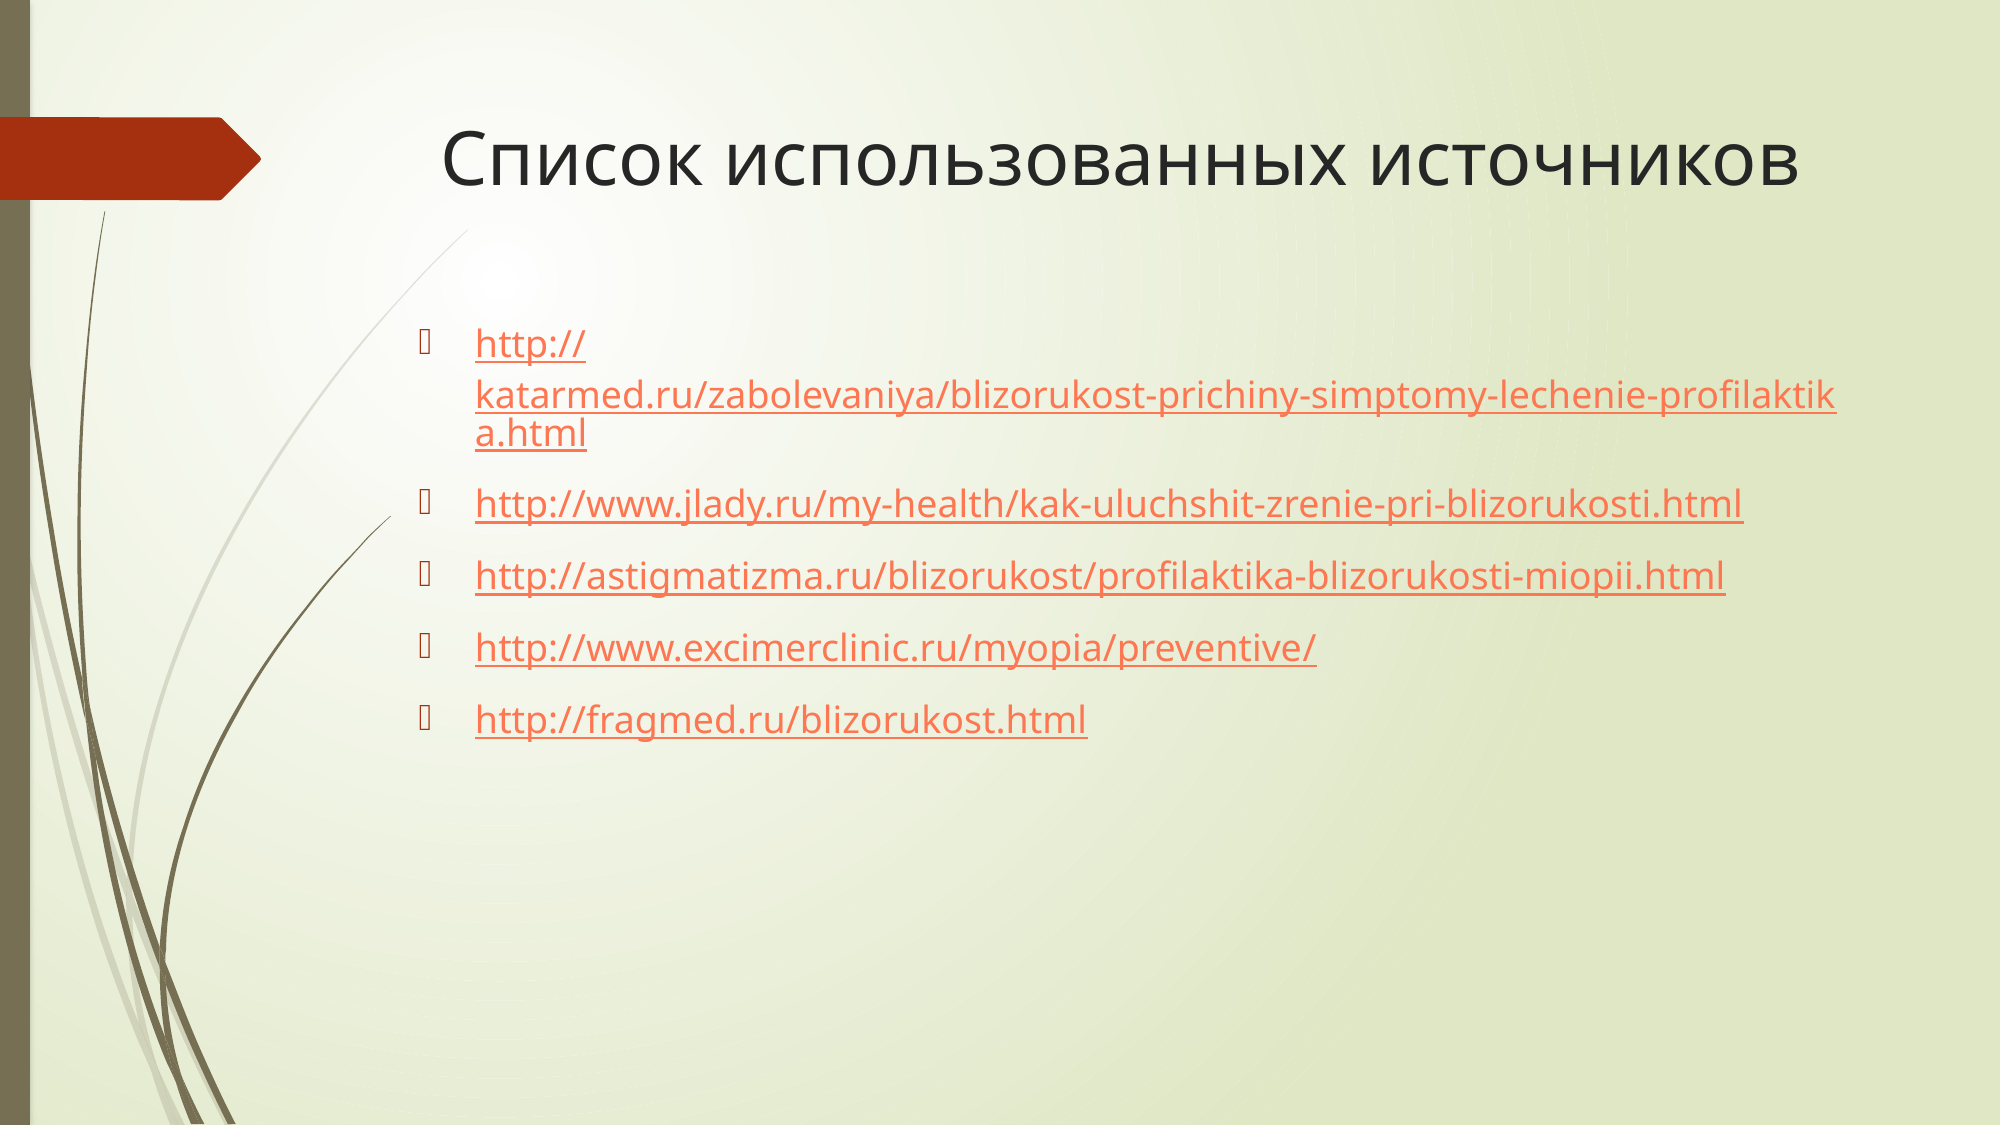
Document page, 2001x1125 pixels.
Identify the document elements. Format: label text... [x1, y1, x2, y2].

title Список использованных источников [425, 102, 1888, 313]
list http://katarmed.ru/zabolevaniya/blizorukost-prichiny-simptomy-lechenie-profilaktika.html http://www.jlady.ru/my-health/kak-uluchshit-zrenie-pri-blizorukosti.html http://astigmatizma.ru/blizorukost/profilaktika-blizorukosti-miopii.html http://www.excimerclinic.ru/myopia/preventive/ http://fragmed.ru/blizorukost.html [403, 312, 1867, 933]
